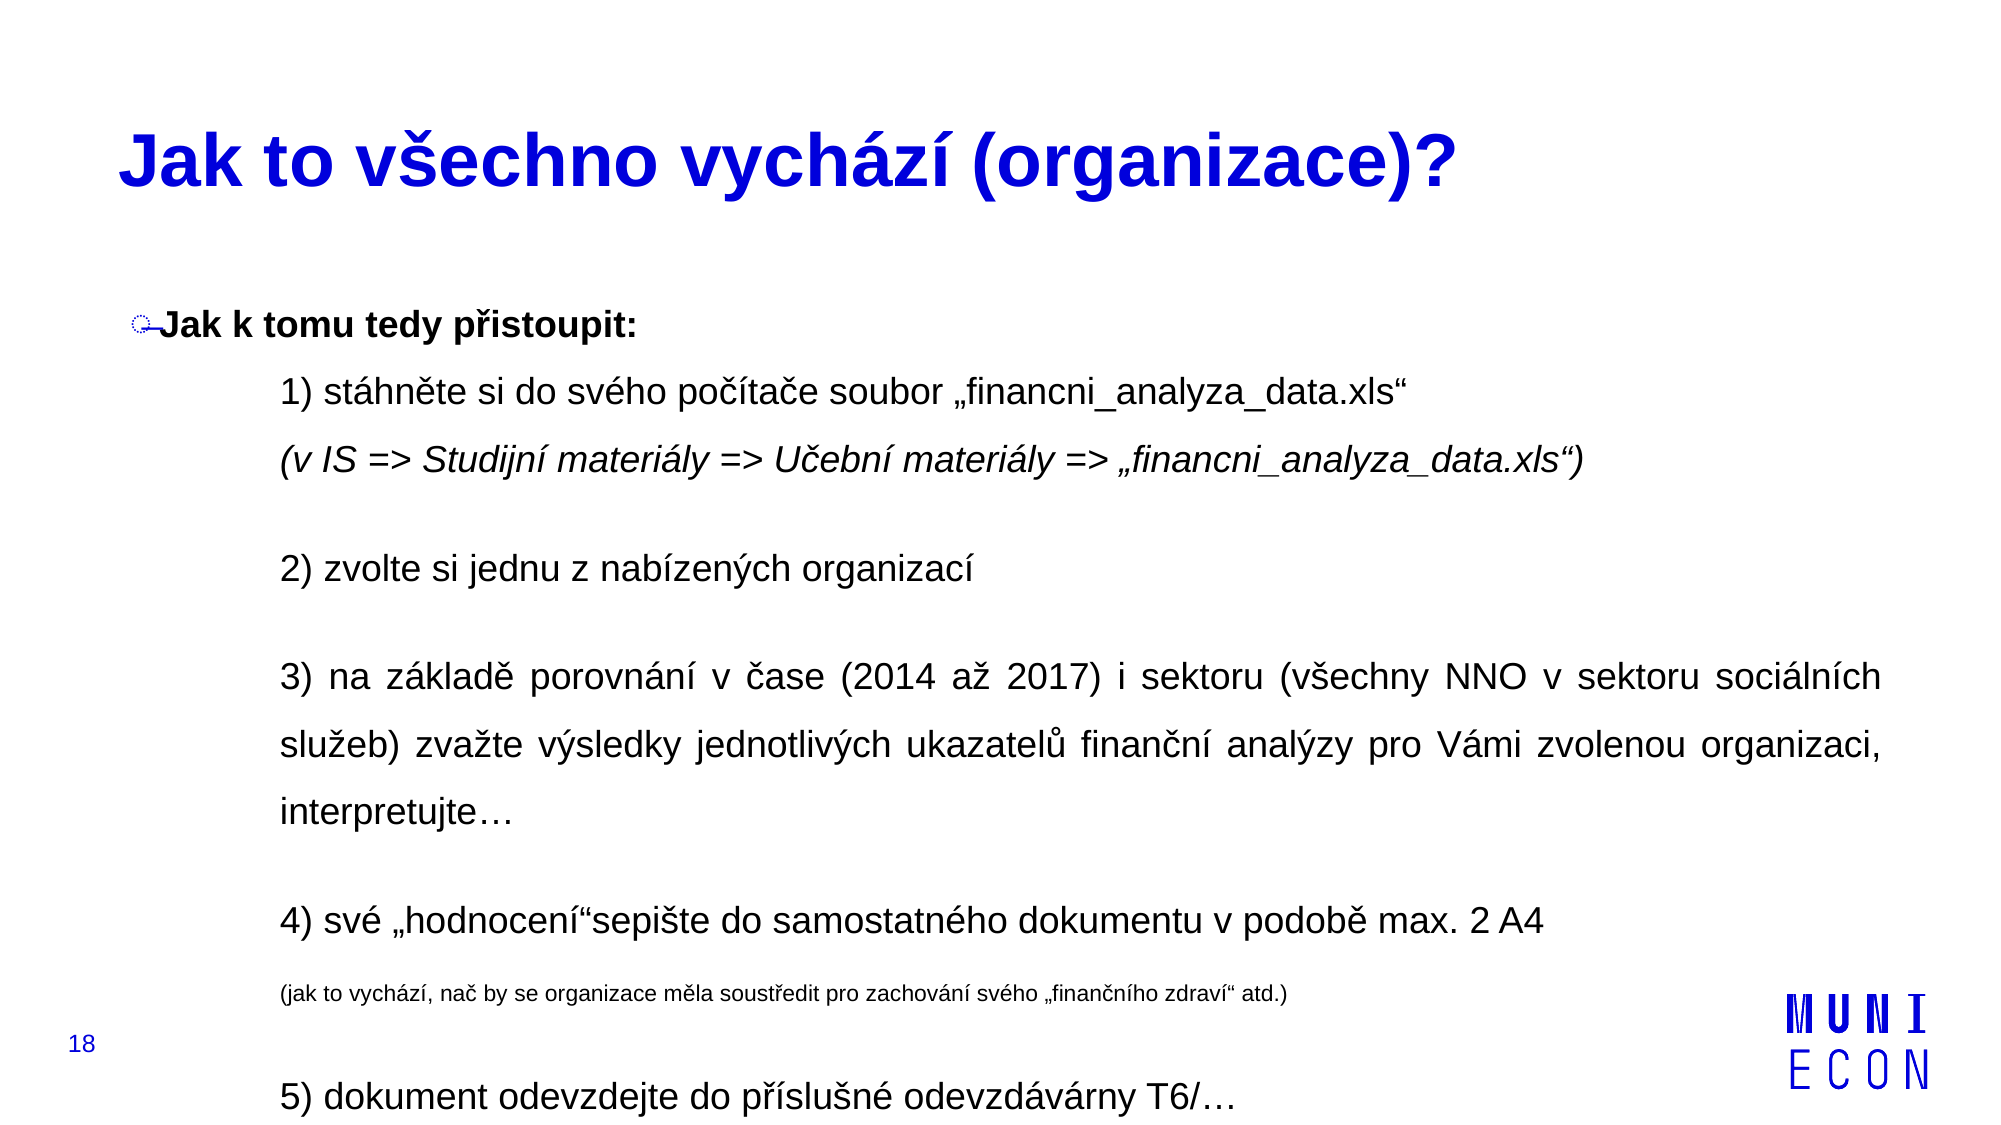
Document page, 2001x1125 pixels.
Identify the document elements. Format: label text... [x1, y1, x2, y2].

list Jak k tomu tedy přistoupit: 1) stáhněte si do svého počítače soubor „financni_analyza_data.xls“ (v IS => Studijní materiály => Učební materiály => „financni_analyza_data.xls“) 2) zvolte si jednu z nabízených organizací 3) na základě porovnání v čase (2014 až 2017) i sektoru (všechny NNO v sektoru sociálních služeb) zvažte výsledky jednotlivých ukazatelů finanční analýzy pro Vámi zvolenou organizaci, interpretujte… 4) své „hodnocení“sepište do samostatného dokumentu v podobě max. 2 A4 (jak to vychází, nač by se organizace měla soustředit pro zachování svého „finančního zdraví“ atd.) 5) dokument odevzdejte do příslušné odevzdávárny T6/… [118, 277, 1883, 957]
slide_number 18 [67, 1021, 110, 1063]
title Jak to všechno vychází (organizace)? [118, 118, 1883, 193]
